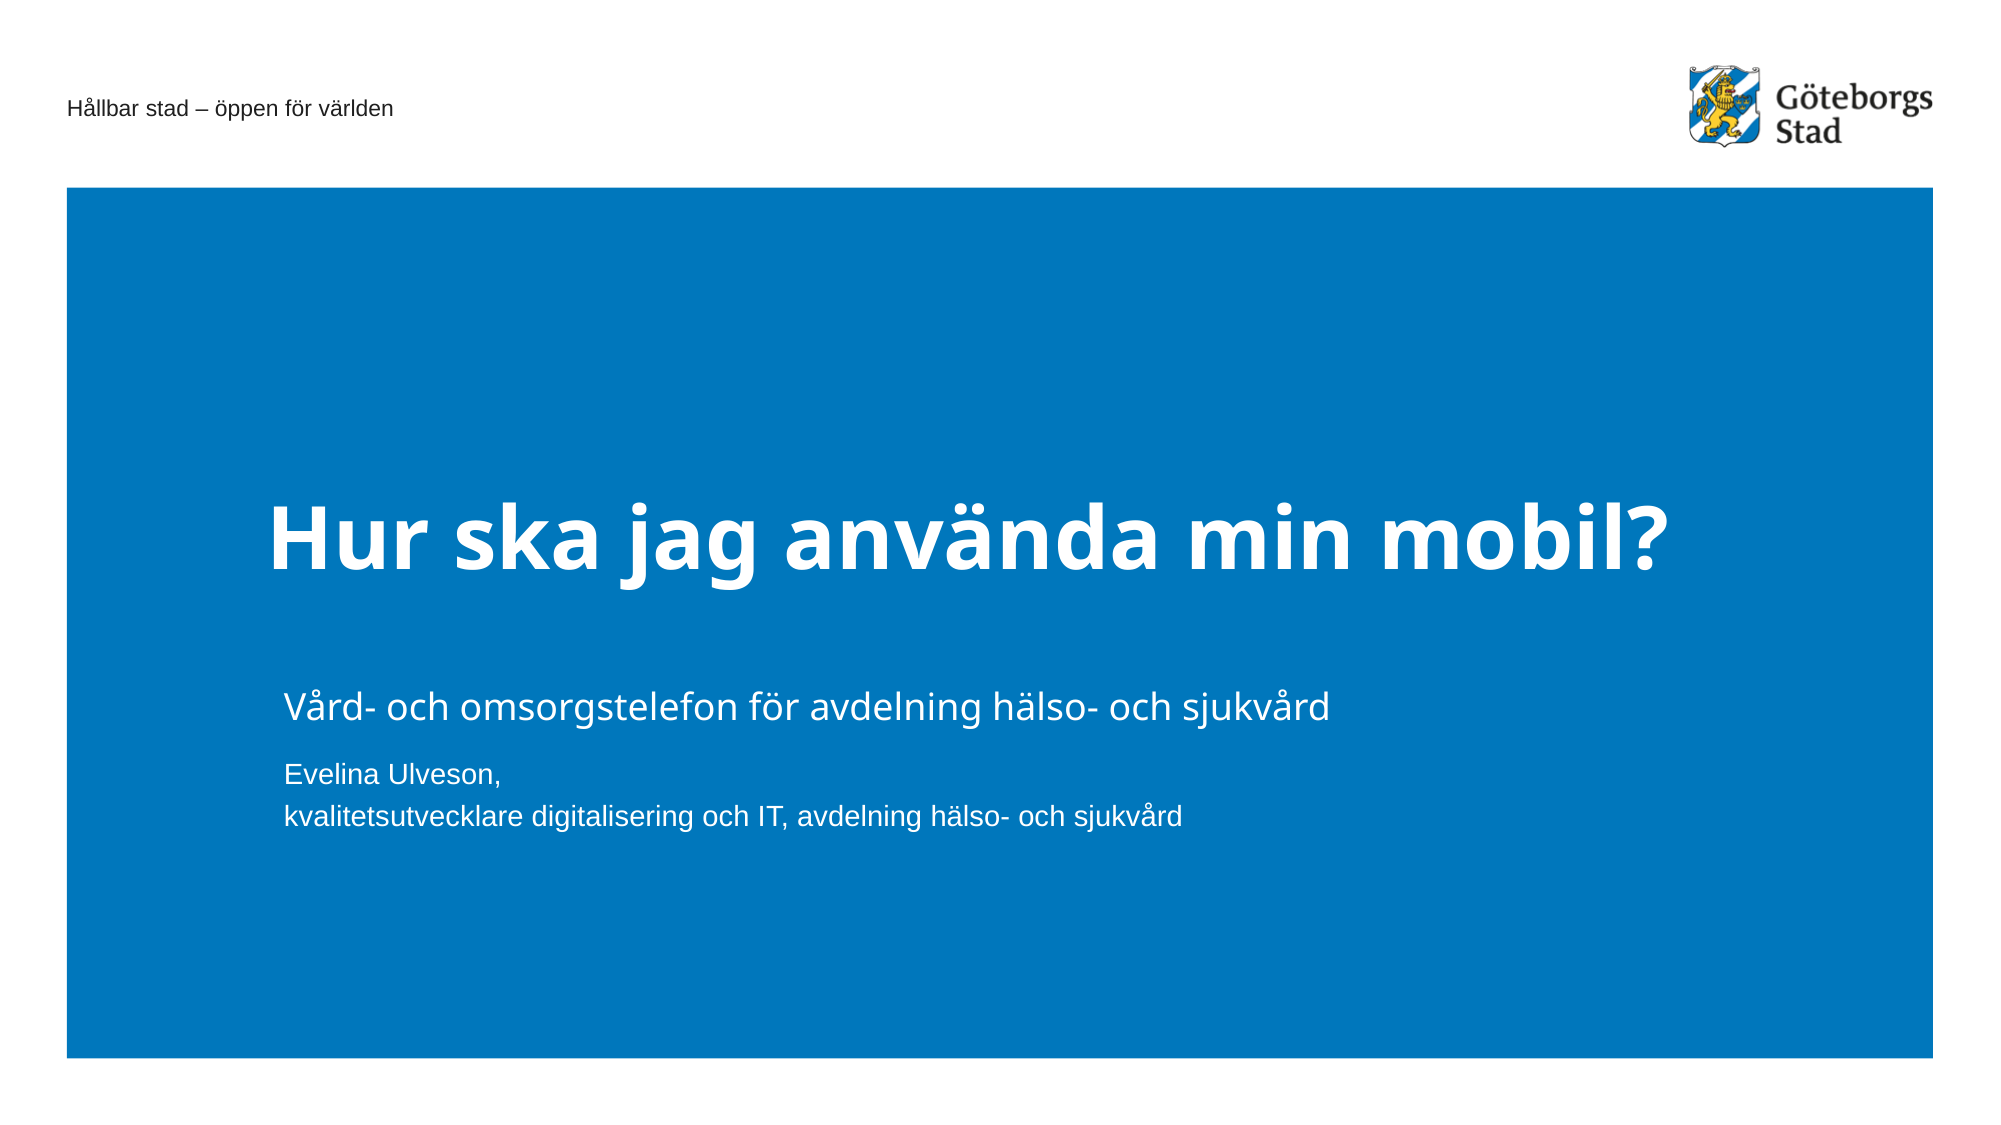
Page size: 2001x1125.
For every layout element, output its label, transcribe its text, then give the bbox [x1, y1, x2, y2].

list Evelina Ulveson, kvalitetsutvecklare digitalisering och IT, avdelning hälso- och sjukvård [284, 755, 1716, 797]
picture [1689, 65, 1933, 148]
list Vård- och omsorgstelefon för avdelning hälso- och sjukvård [284, 683, 1716, 725]
title Hur ska jag använda min mobil? [266, 430, 1767, 653]
